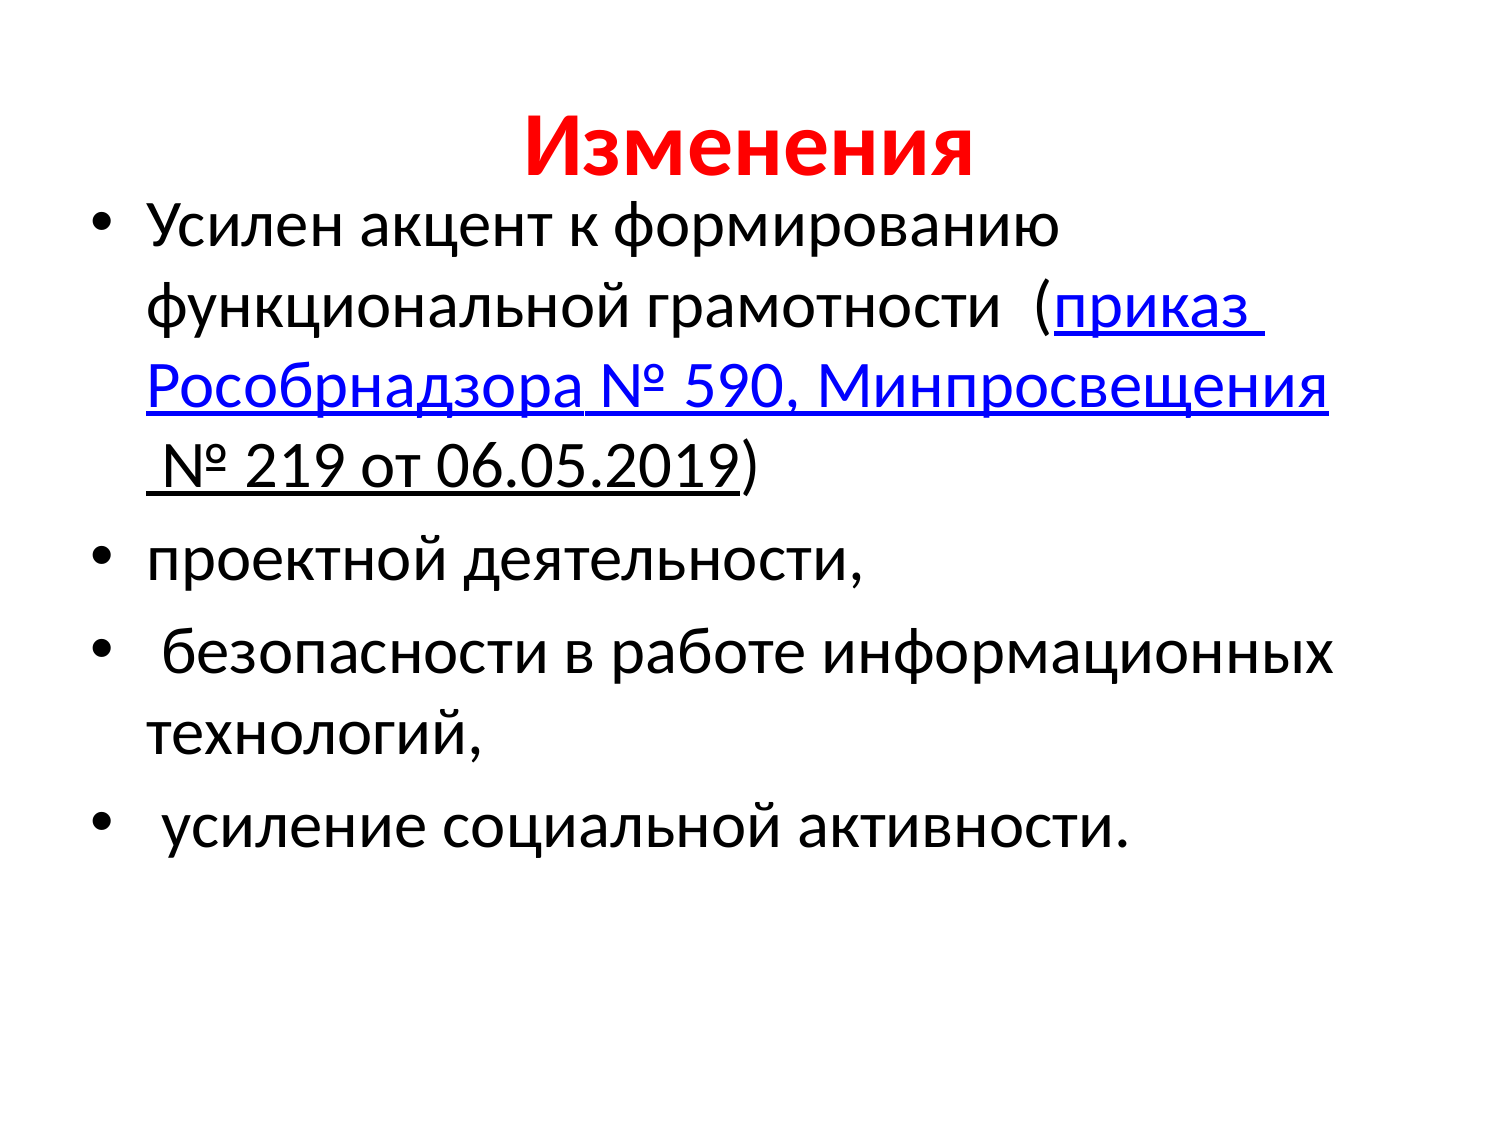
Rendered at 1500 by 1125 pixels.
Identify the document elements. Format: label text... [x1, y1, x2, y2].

list Усилен акцент к формированию функциональной грамотности (приказ Рособрнадзора № 590, Минпросвещения № 219 от 06.05.2019) проектной деятельности, безопасности в работе информационных технологий, усиление социальной активности. [75, 172, 1425, 1005]
title Изменения [75, 45, 1425, 172]
